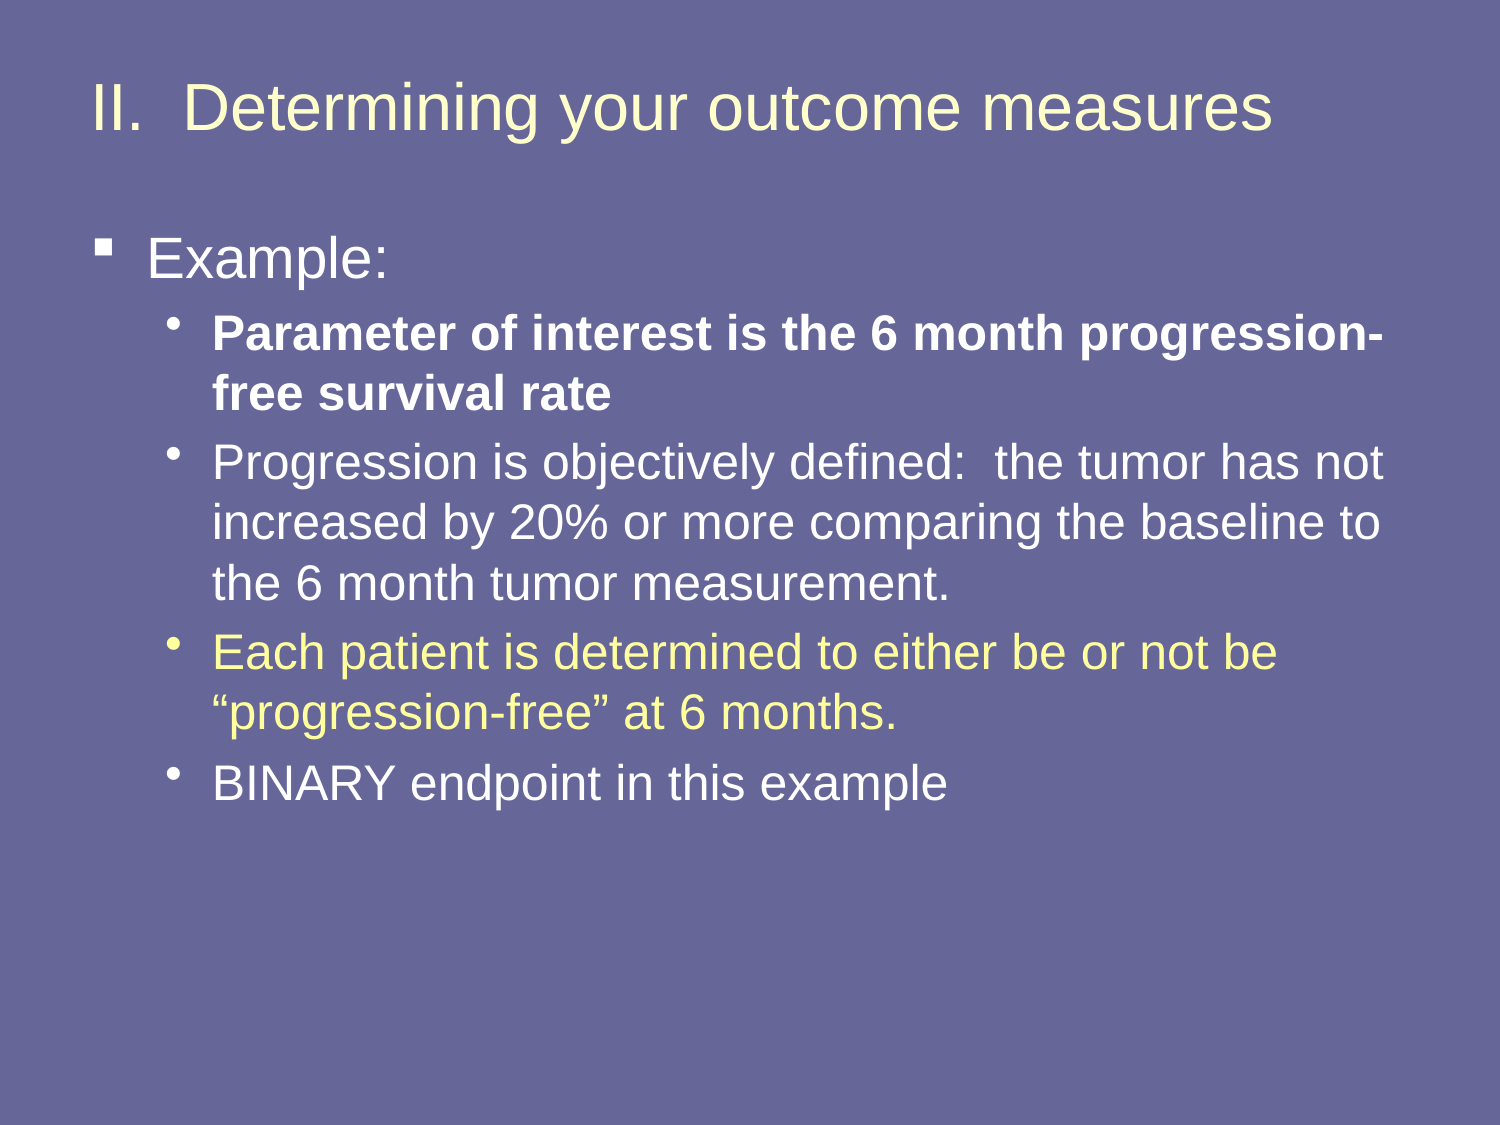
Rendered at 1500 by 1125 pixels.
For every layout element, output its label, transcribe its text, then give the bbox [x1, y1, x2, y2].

title II. Determining your outcome measures [75, 45, 1425, 163]
list Example: Parameter of interest is the 6 month progression-free survival rate Progression is objectively defined: the tumor has not increased by 20% or more comparing the baseline to the 6 month tumor measurement. Each patient is determined to either be or not be “progression-free” at 6 months. BINARY endpoint in this example [75, 212, 1425, 1005]
